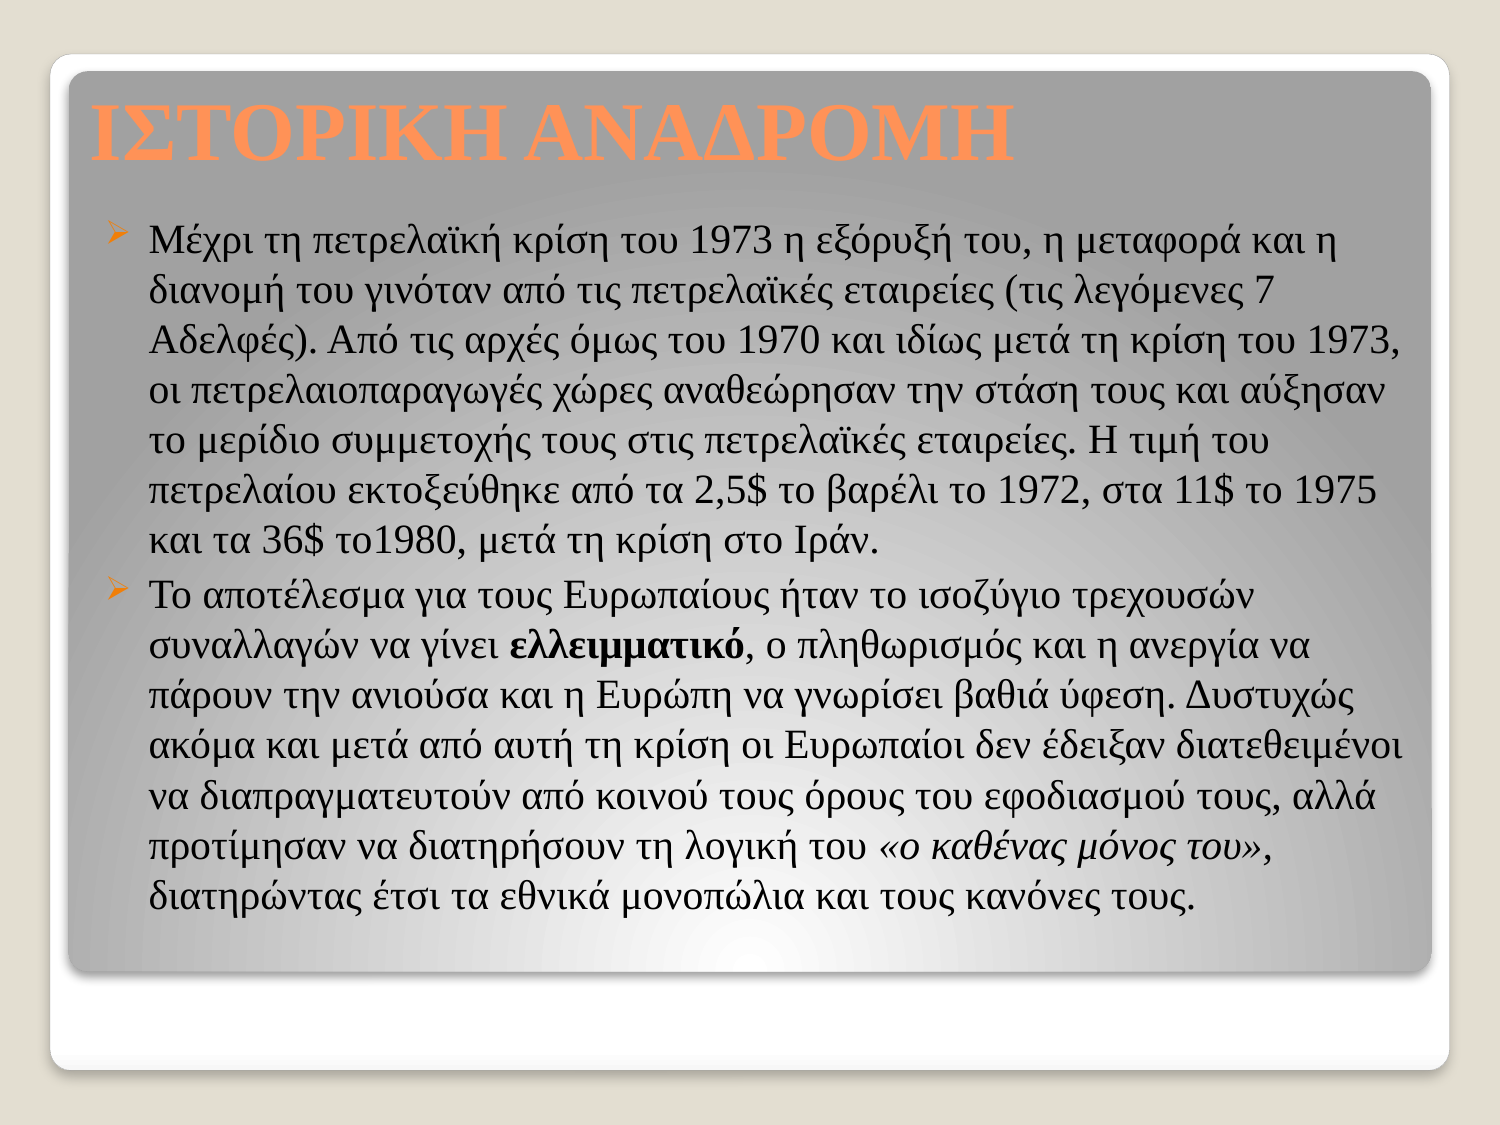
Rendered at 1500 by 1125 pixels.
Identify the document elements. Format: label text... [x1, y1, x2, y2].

list Μέχρι τη πετρελαϊκή κρίση του 1973 η εξόρυξή του, η μεταφορά και η διανομή του γινόταν από τις πετρελαϊκές εταιρείες (τις λεγόμενες 7 Αδελφές). Από τις αρχές όμως του 1970 και ιδίως μετά τη κρίση του 1973, οι πετρελαιοπαραγωγές χώρες αναθεώρησαν την στάση τους και αύξησαν το μερίδιο συμμετοχής τους στις πετρελαϊκές εταιρείες. Η τιμή του πετρελαίου εκτοξεύθηκε από τα 2,5$ το βαρέλι το 1972, στα 11$ το 1975 και τα 36$ το1980, μετά τη κρίση στο Ιράν. Το αποτέλεσμα για τους Ευρωπαίους ήταν το ισοζύγιο τρεχουσών συναλλαγών να γίνει ελλειμματικό, ο πληθωρισμός και η ανεργία να πάρουν την ανιούσα και η Ευρώπη να γνωρίσει βαθιά ύφεση. Δυστυχώς ακόμα και μετά από αυτή τη κρίση οι Ευρωπαίοι δεν έδειξαν διατεθειμένοι να διαπραγματευτούν από κοινού τους όρους του εφοδιασμού τους, αλλά προτίμησαν να διατηρήσουν τη λογική του «ο καθένας μόνος του», διατηρώντας έτσι τα εθνικά μονοπώλια και τους κανόνες τους. [75, 196, 1425, 1005]
title ΙΣΤΟΡΙΚΗ ΑΝΑΔΡΟΜΗ [75, 45, 1425, 185]
